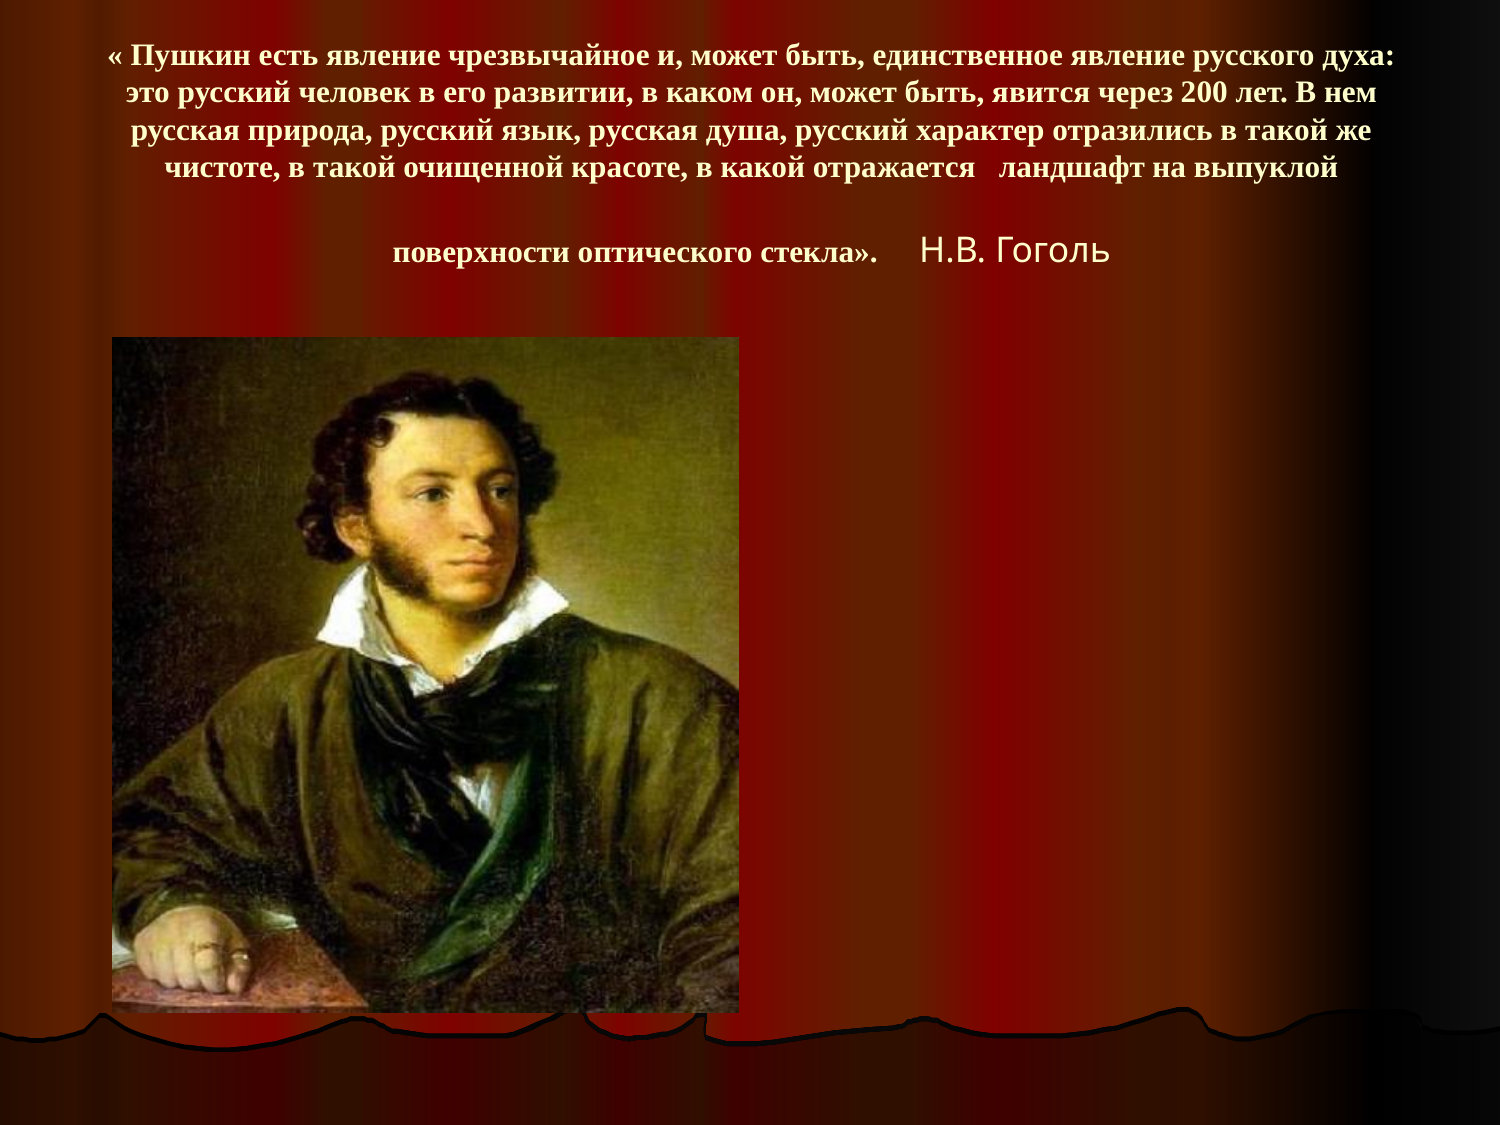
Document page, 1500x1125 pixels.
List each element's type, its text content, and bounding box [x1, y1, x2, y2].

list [111, 337, 739, 1014]
title « Пушкин есть явление чрезвычайное и, может быть, единственное явление русского духа: это русский человек в его развитии, в каком он, может быть, явится через 200 лет. В нем русская природа, русский язык, русская душа, русский характер отразились в такой же чистоте, в такой очищенной красоте, в какой отражается ландшафт на выпуклой поверхности оптического стекла». Н.В. Гоголь [76, 42, 1427, 270]
